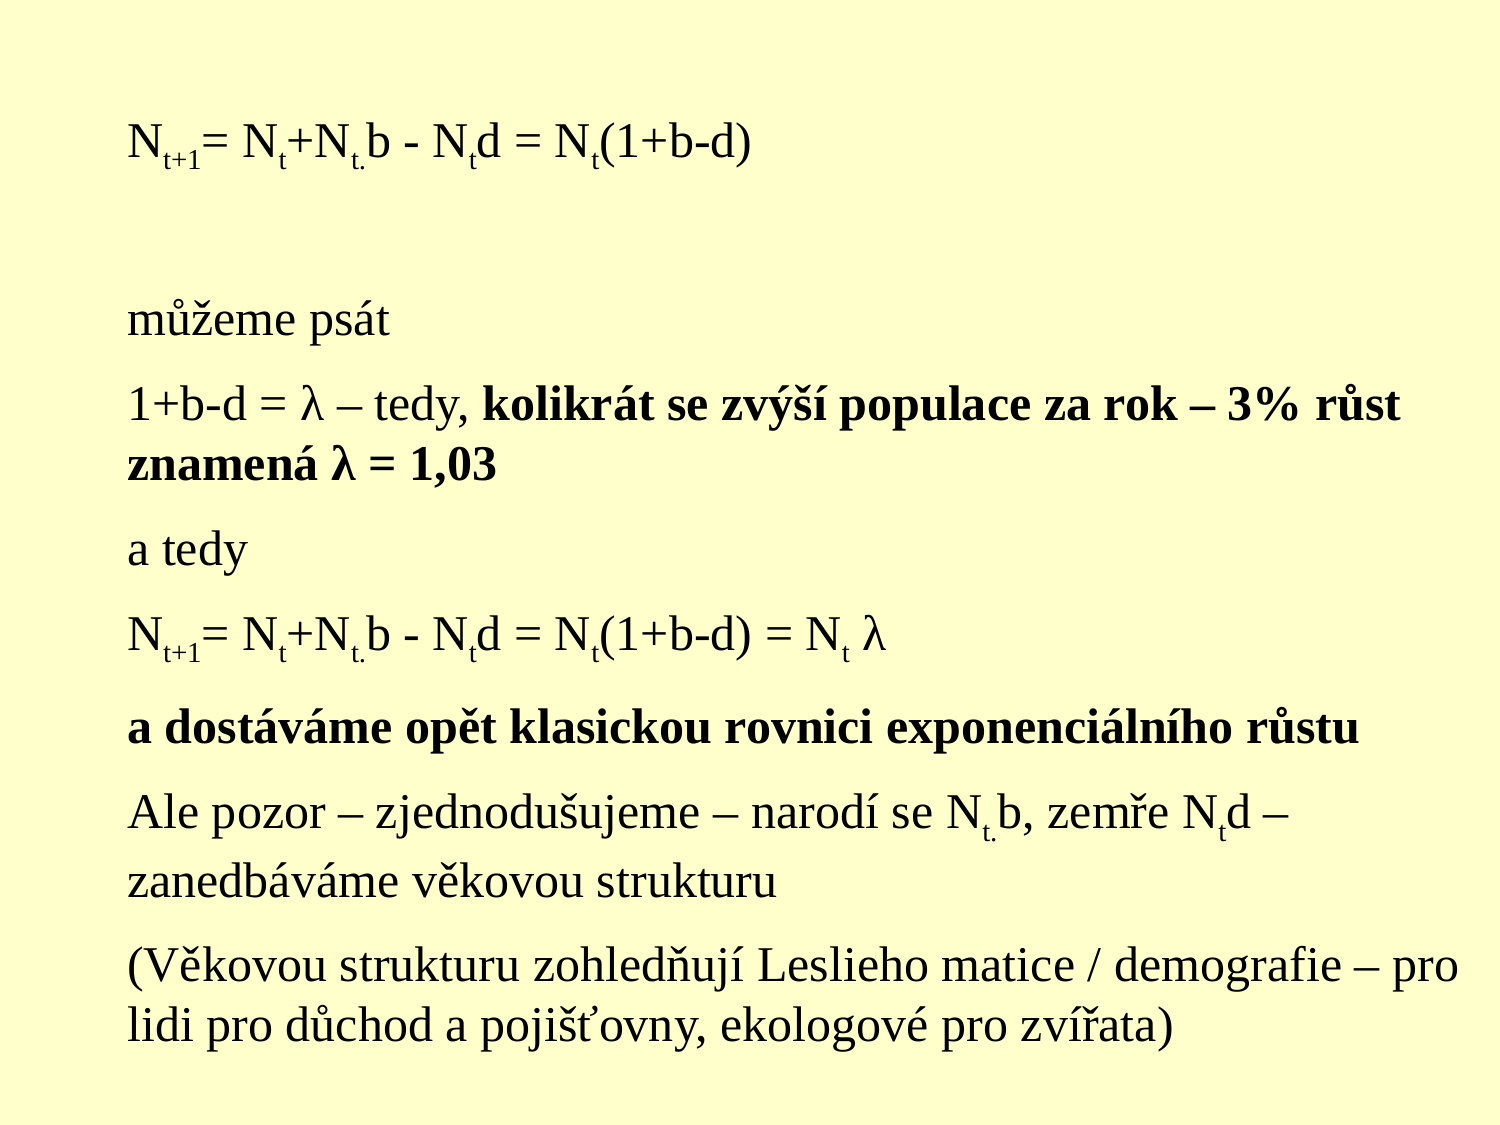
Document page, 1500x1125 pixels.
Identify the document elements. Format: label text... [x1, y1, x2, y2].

text_box Nt+1= Nt+Nt.b - Ntd = Nt(1+b-d) můžeme psát 1+b-d = λ – tedy, kolikrát se zvýší populace za rok – 3% růst znamená λ = 1,03 a tedy Nt+1= Nt+Nt.b - Ntd = Nt(1+b-d) = Nt λ a dostáváme opět klasickou rovnici exponenciálního růstu Ale pozor – zjednodušujeme – narodí se Nt.b, zemře Ntd – zanedbáváme věkovou strukturu (Věkovou strukturu zohledňují Leslieho matice / demografie – pro lidi pro důchod a pojišťovny, ekologové pro zvířata) [112, 99, 1475, 1125]
